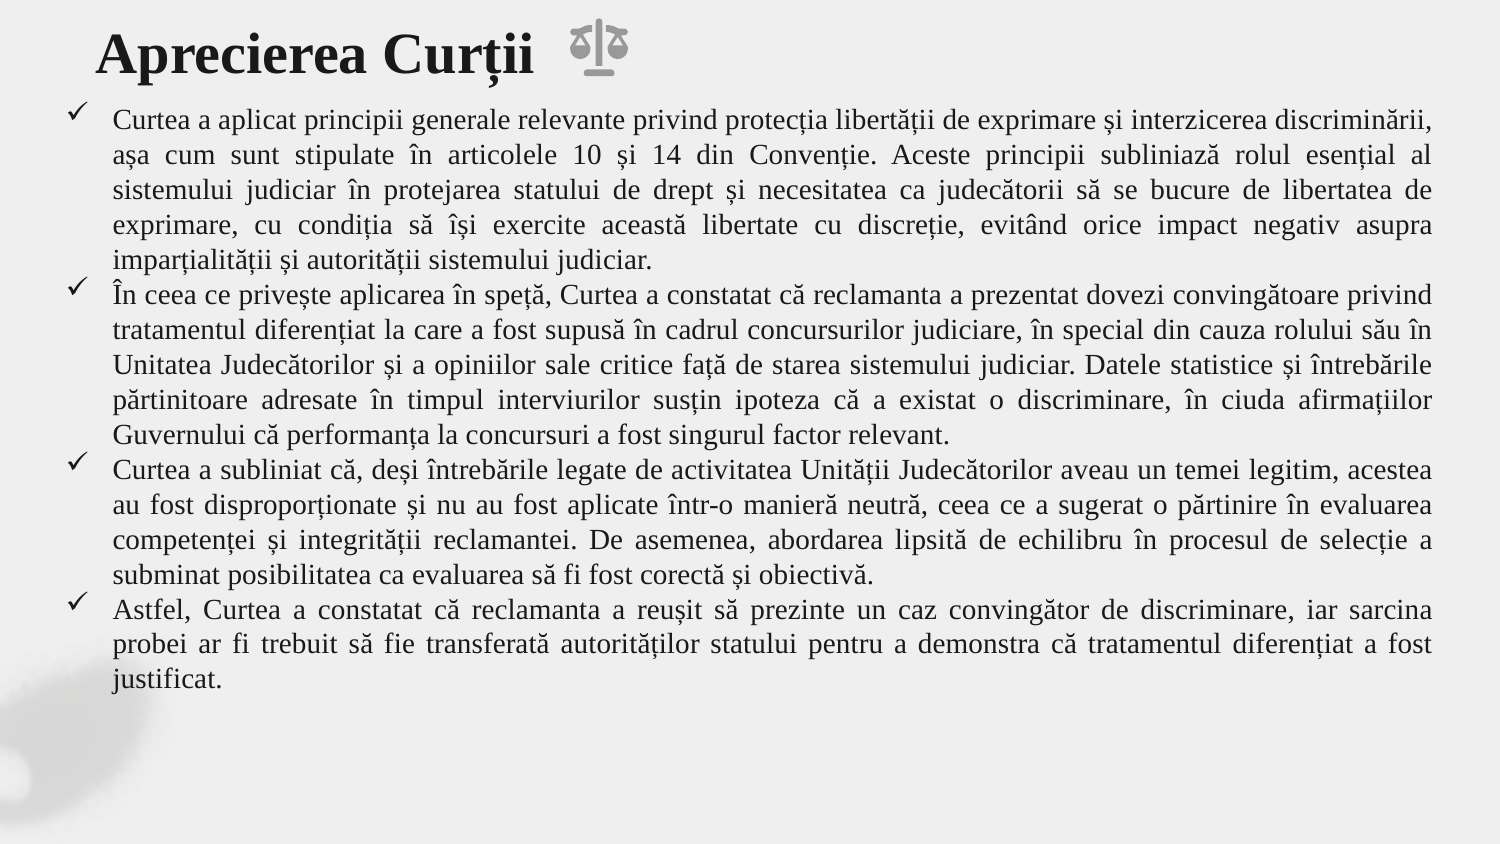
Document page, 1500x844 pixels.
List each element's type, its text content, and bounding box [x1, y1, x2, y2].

subtitle Curtea a aplicat principii generale relevante privind protecția libertății de exprimare și interzicerea discriminării, așa cum sunt stipulate în articolele 10 și 14 din Convenție. Aceste principii subliniază rolul esențial al sistemului judiciar în protejarea statului de drept și necesitatea ca judecătorii să se bucure de libertatea de exprimare, cu condiția să își exercite această libertate cu discreție, evitând orice impact negativ asupra imparțialității și autorității sistemului judiciar. În ceea ce privește aplicarea în speță, Curtea a constatat că reclamanta a prezentat dovezi convingătoare privind tratamentul diferențiat la care a fost supusă în cadrul concursurilor judiciare, în special din cauza rolului său în Unitatea Judecătorilor și a opiniilor sale critice față de starea sistemului judiciar. Datele statistice și întrebările părtinitoare adresate în timpul interviurilor susțin ipoteza că a existat o discriminare, în ciuda afirmațiilor Guvernului că performanța la concursuri a fost singurul factor relevant. Curtea a subliniat că, deși întrebările legate de activitatea Unității Judecătorilor aveau un temei legitim, acestea au fost disproporționate și nu au fost aplicate într-o manieră neutră, ceea ce a sugerat o părtinire în evaluarea competenței și integrității reclamantei. De asemenea, abordarea lipsită de echilibru în procesul de selecție a subminat posibilitatea ca evaluarea să fi fost corectă și obiectivă. Astfel, Curtea a constatat că reclamanta a reușit să prezinte un caz convingător de discriminare, iar sarcina probei ar fi trebuit să fie transferată autorităților statului pentru a demonstra că tratamentul diferențiat a fost justificat. [50, 85, 1450, 829]
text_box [569, 18, 629, 77]
title Aprecierea Curții [80, 0, 581, 85]
